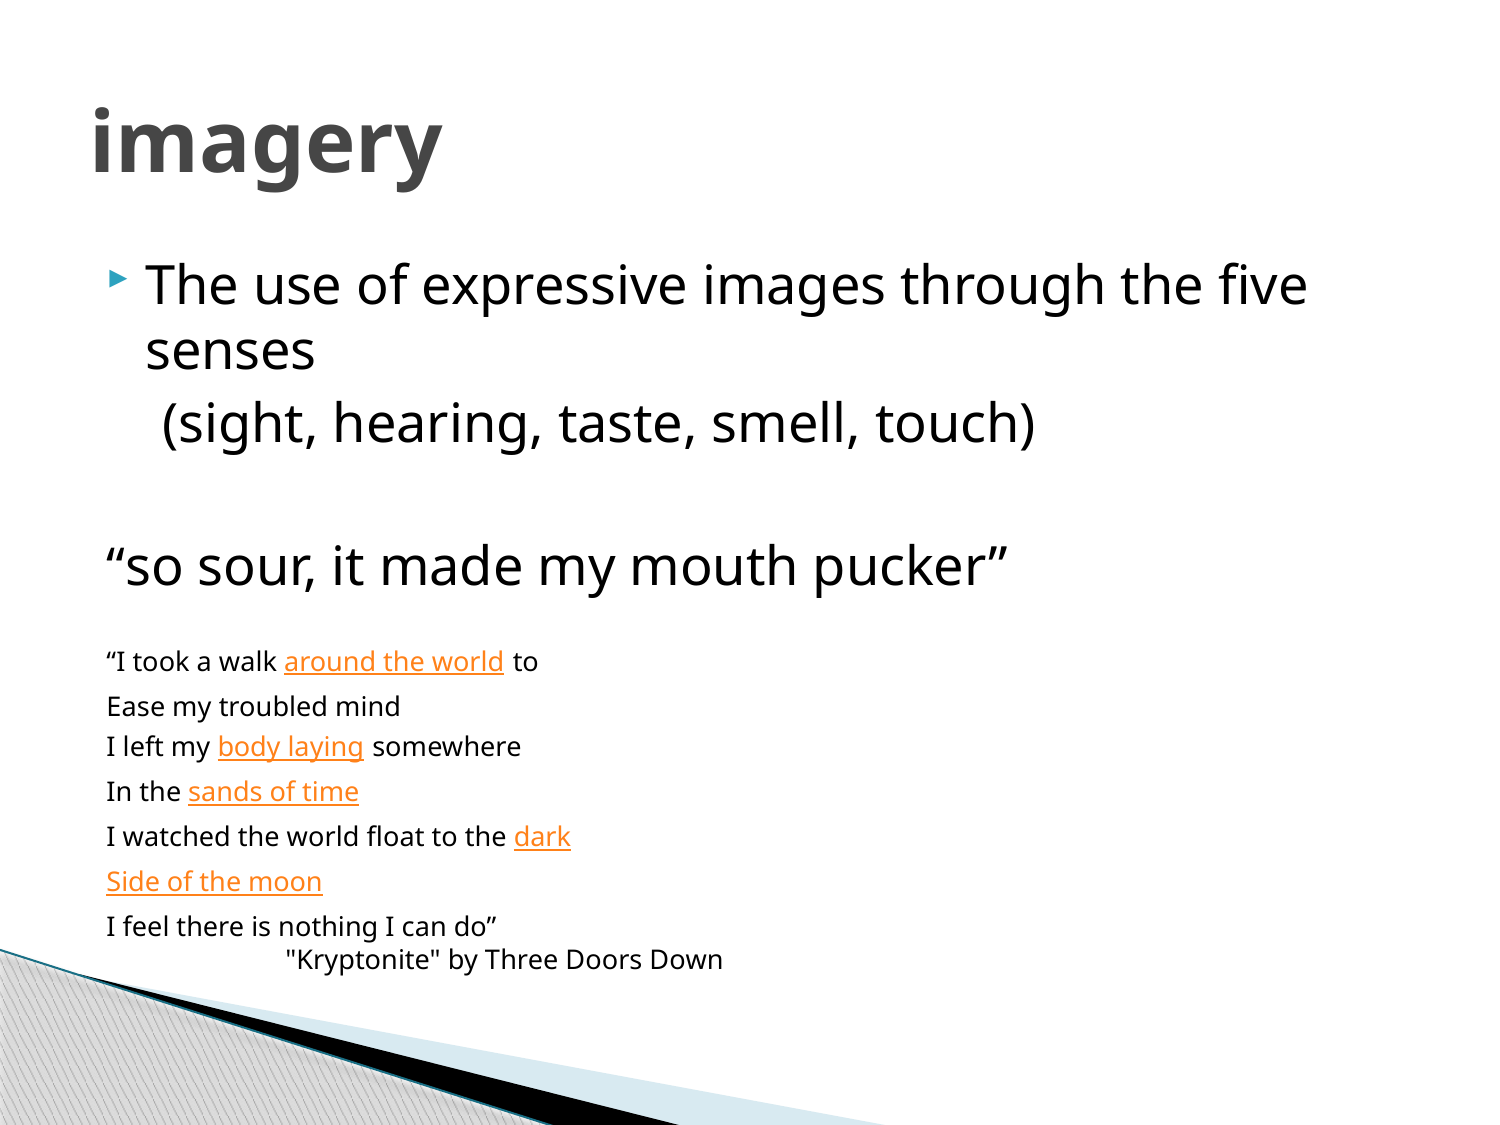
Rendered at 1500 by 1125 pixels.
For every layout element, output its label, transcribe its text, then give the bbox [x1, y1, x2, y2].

title imagery [75, 45, 1425, 233]
list The use of expressive images through the five senses (sight, hearing, taste, smell, touch) “so sour, it made my mouth pucker” “I took a walk around the world to Ease my troubled mind I left my body laying somewhere In the sands of time I watched the world float to the dark Side of the moon I feel there is nothing I can do” "Kryptonite" by Three Doors Down [75, 243, 1425, 986]
